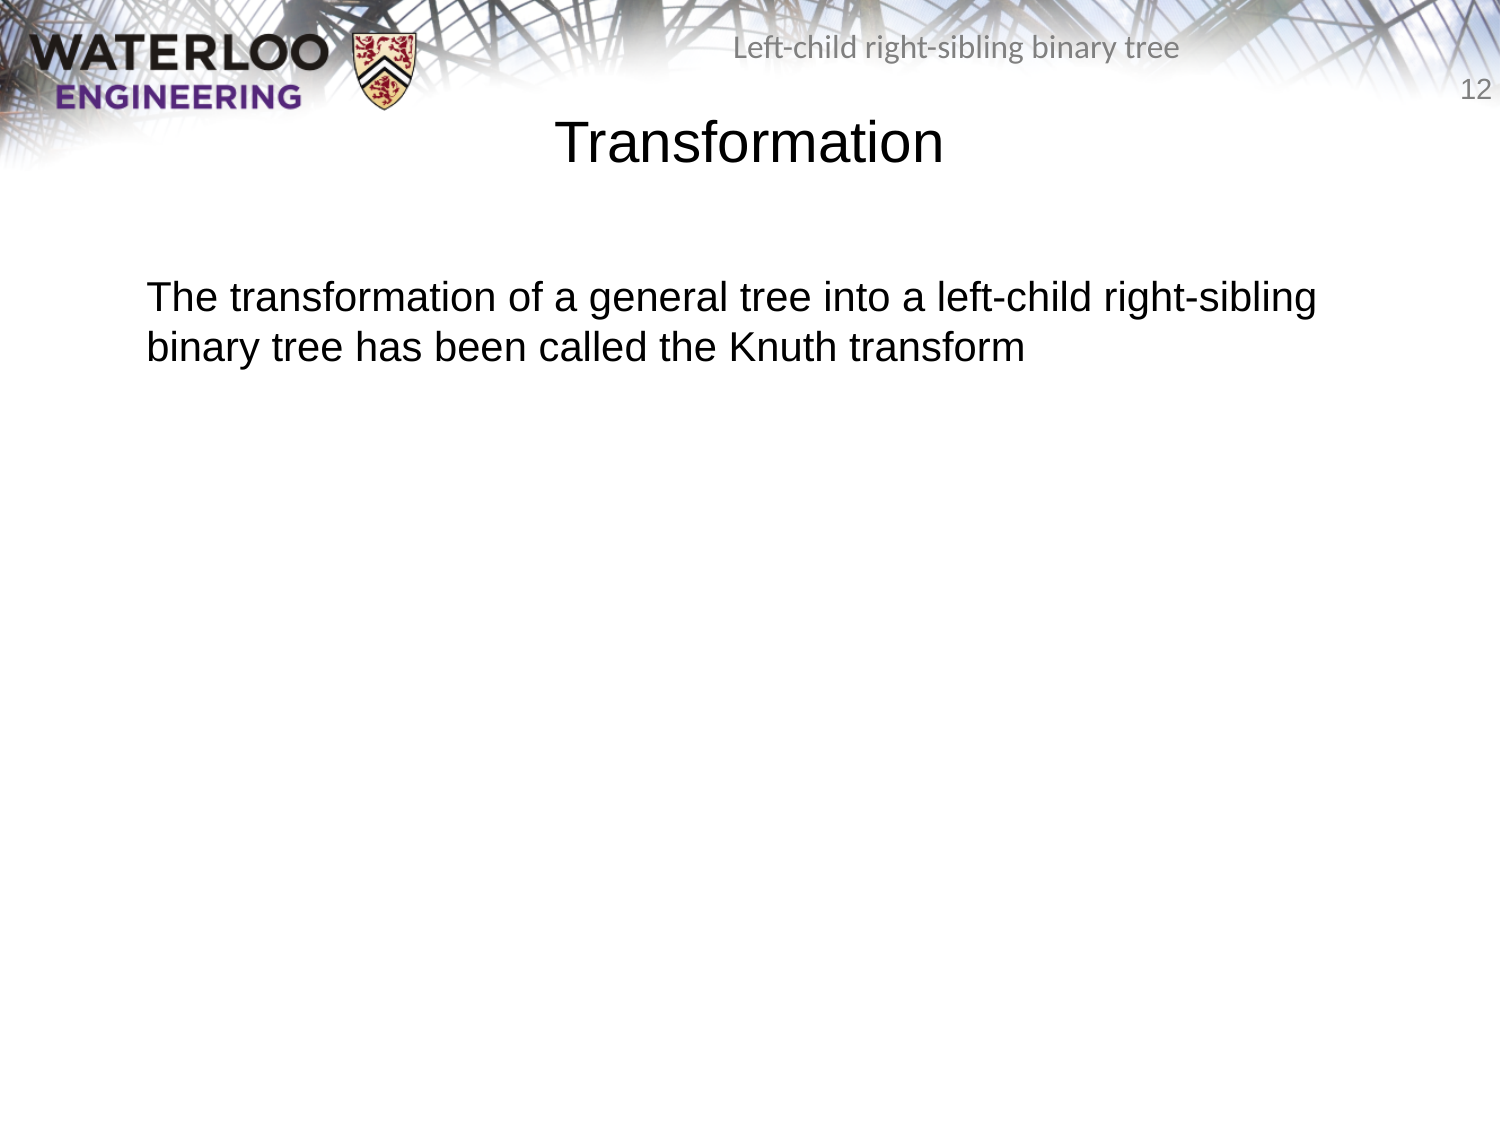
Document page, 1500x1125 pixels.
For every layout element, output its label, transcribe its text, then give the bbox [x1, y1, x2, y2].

picture [0, 0, 1500, 1125]
list The transformation of a general tree into a left-child right-sibling binary tree has been called the Knuth transform [74, 262, 1426, 1006]
title Transformation [74, 44, 1426, 233]
